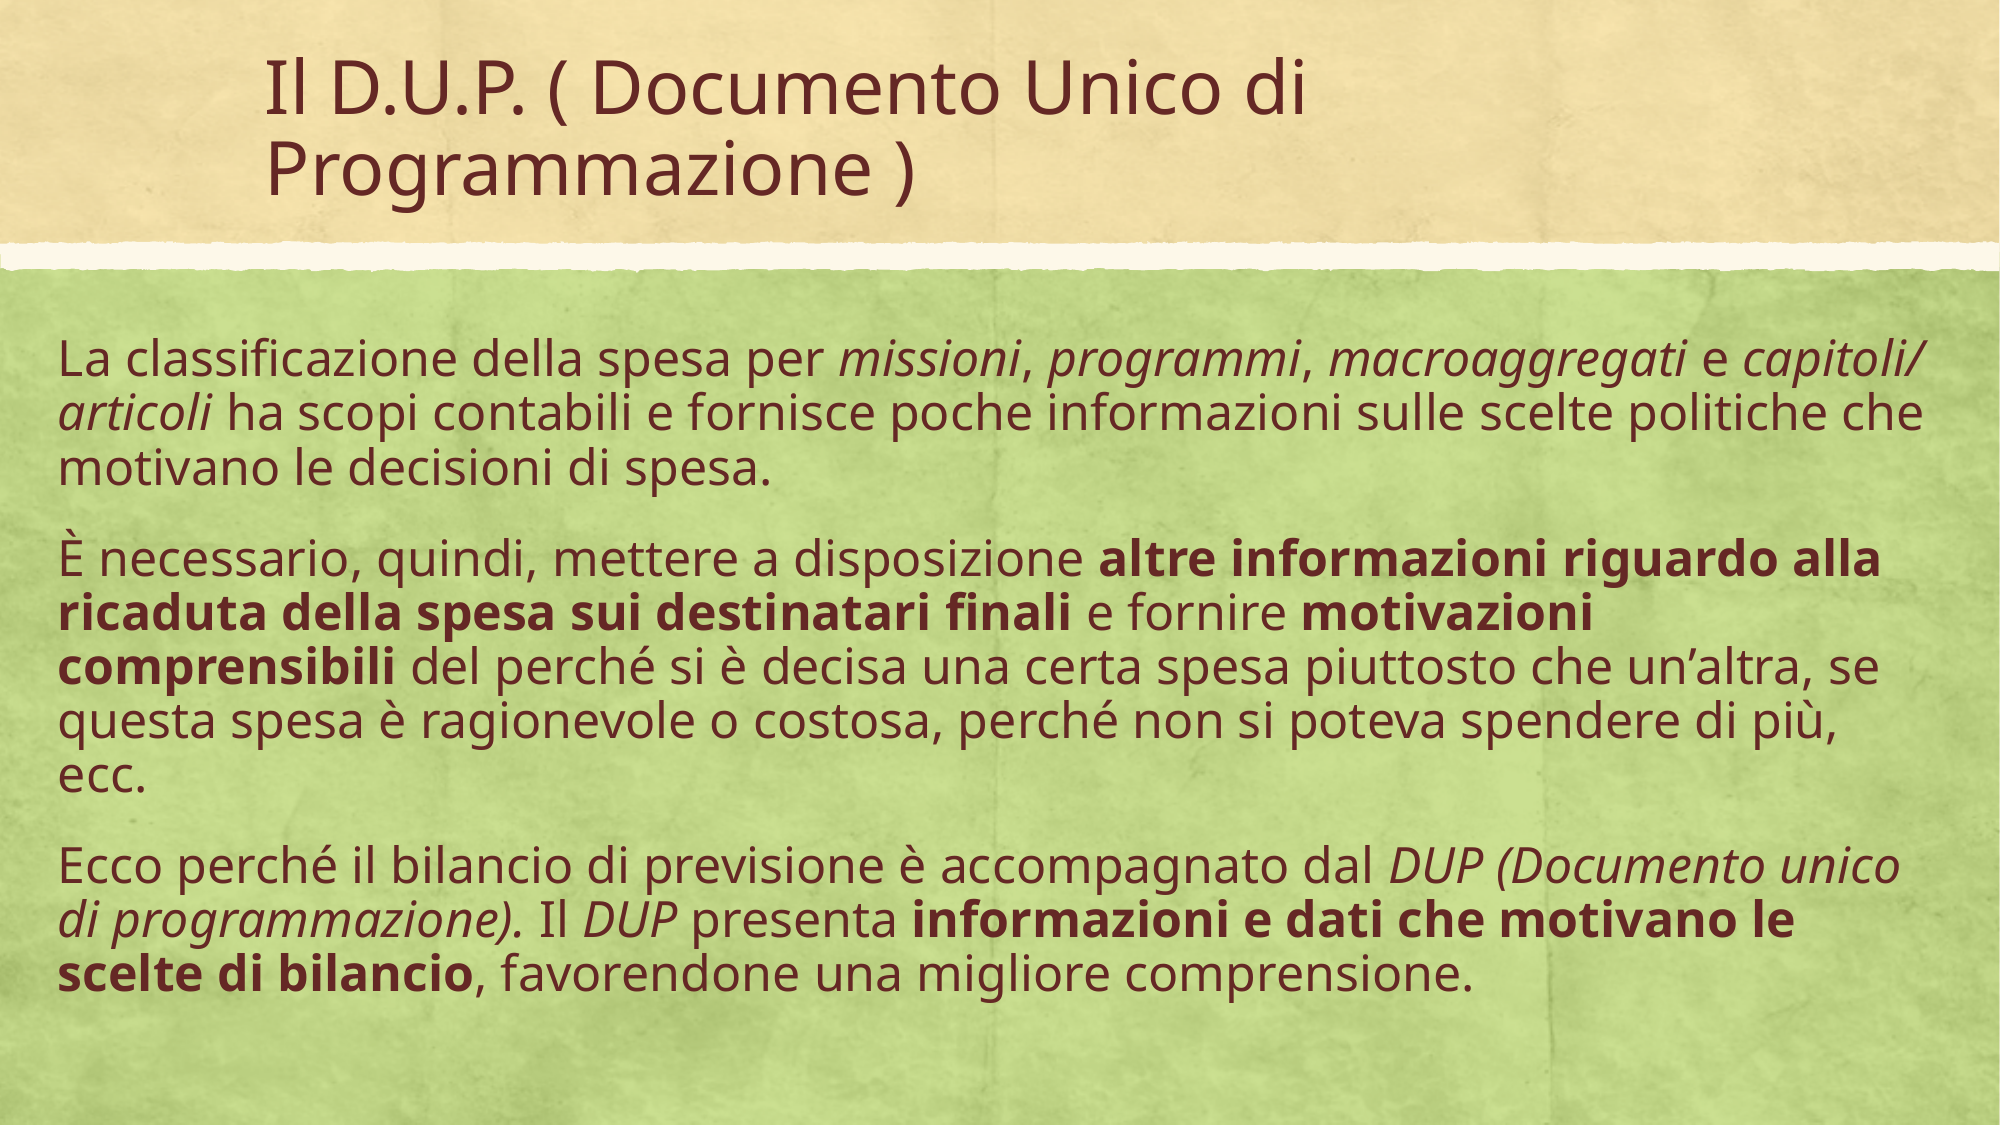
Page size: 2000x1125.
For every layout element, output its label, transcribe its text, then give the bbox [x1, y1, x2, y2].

title Il D.U.P. ( Documento Unico di Programmazione ) [249, 31, 1863, 219]
list La classificazione della spesa per missioni, programmi, macroaggregati e capitoli/ articoli ha scopi contabili e fornisce poche informazioni sulle scelte politiche che motivano le decisioni di spesa. È necessario, quindi, mettere a disposizione altre informazioni riguardo alla ricaduta della spesa sui destinatari finali e fornire motivazioni comprensibili del perché si è decisa una certa spesa piuttosto che un’altra, se questa spesa è ragionevole o costosa, perché non si poteva spendere di più, ecc. Ecco perché il bilancio di previsione è accompagnato dal DUP (Documento unico di programmazione). Il DUP presenta informazioni e dati che motivano le scelte di bilancio, favorendone una migliore comprensione. [42, 326, 1957, 965]
